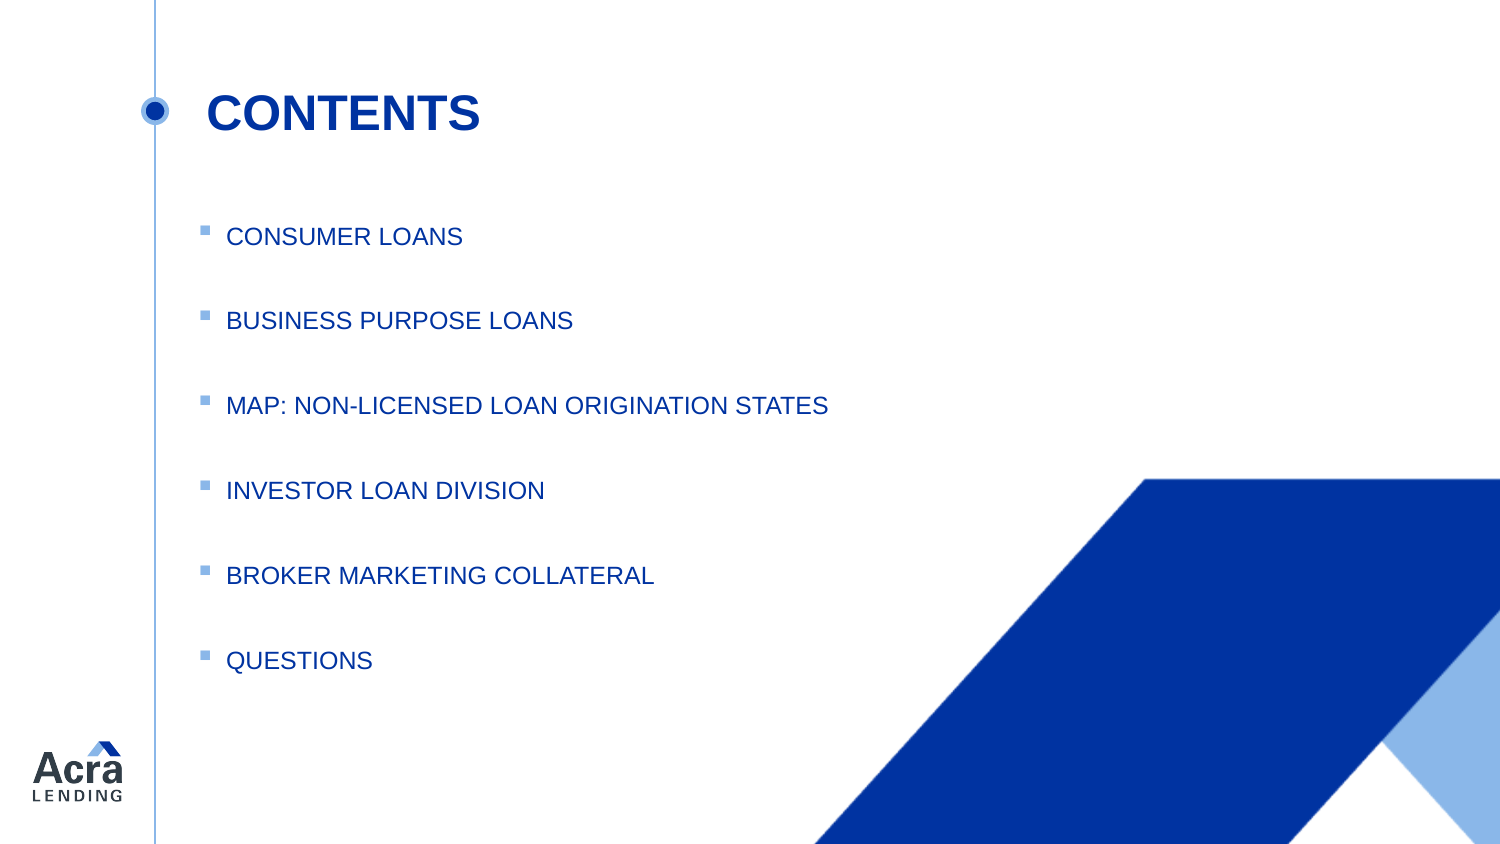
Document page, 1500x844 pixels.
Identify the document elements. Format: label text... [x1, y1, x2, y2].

picture [31, 740, 124, 803]
picture [537, 435, 1500, 844]
text_box CONSUMER LOANS BUSINESS PURPOSE LOANS MAP: NON-LICENSED LOAN ORIGINATION STATES INVESTOR LOAN DIVISION BROKER MARKETING COLLATERAL QUESTIONS [182, 204, 1024, 733]
title CONTENTS [191, 99, 1317, 156]
